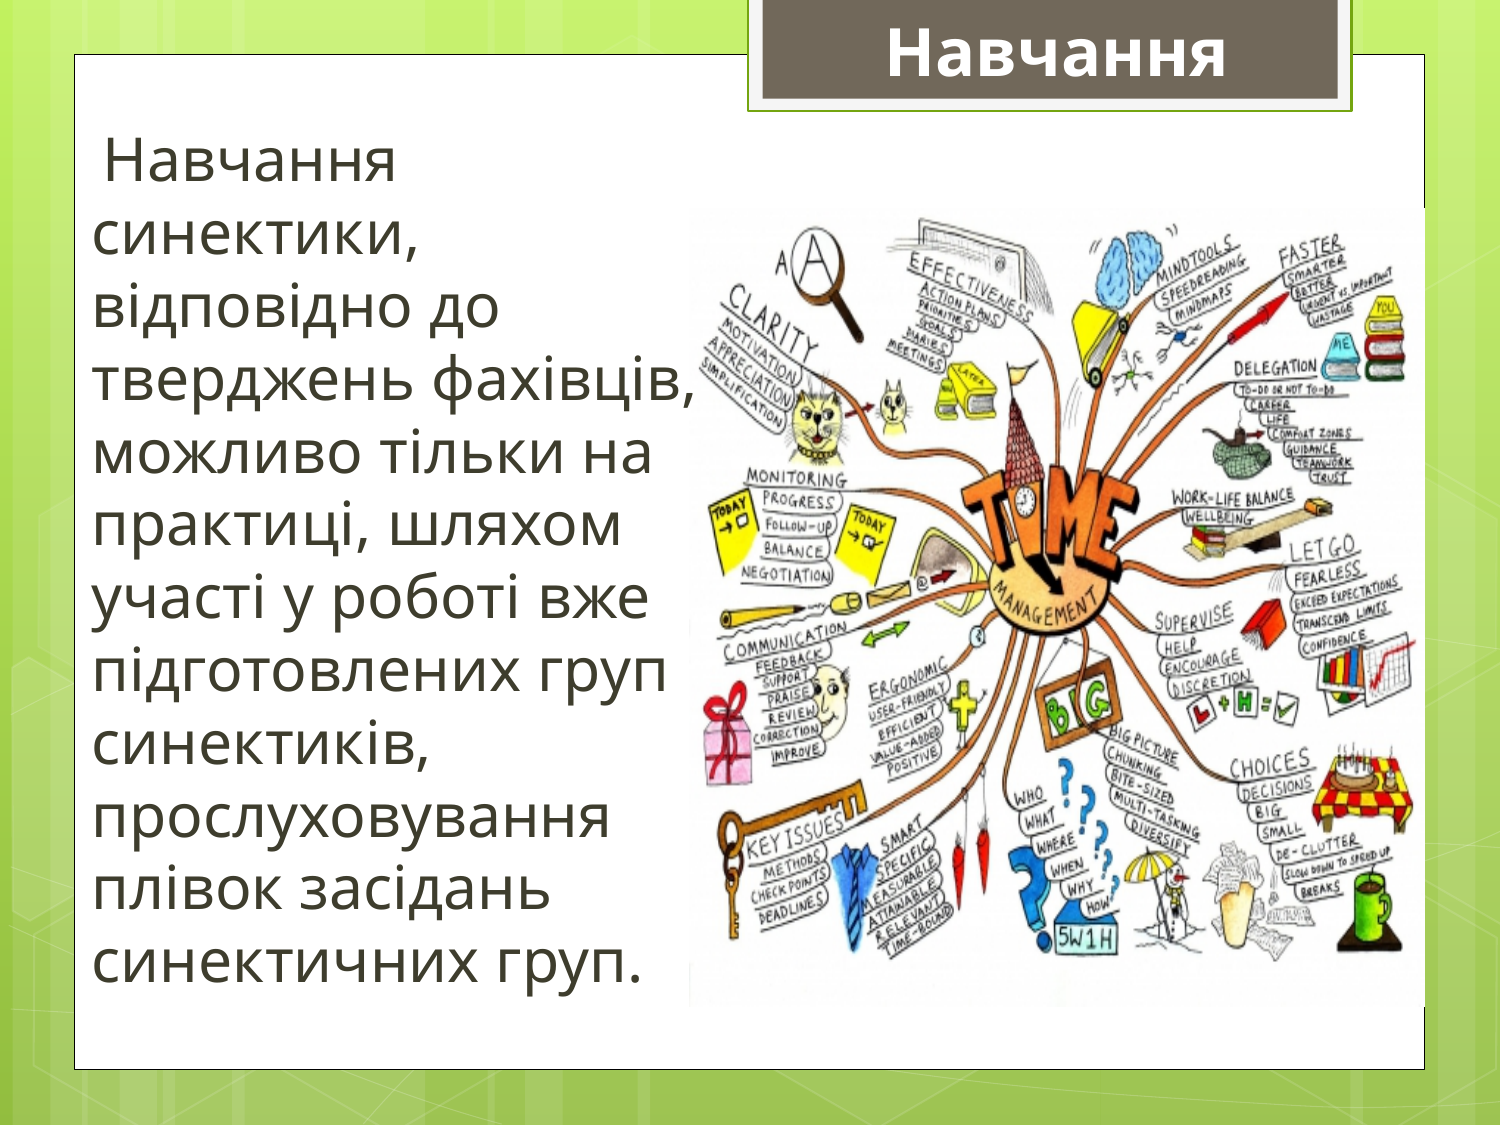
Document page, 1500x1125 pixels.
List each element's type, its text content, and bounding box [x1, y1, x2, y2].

list Навчання синектики, відповідно до тверджень фахівців, можливо тільки на практиці, шляхом участі у роботі вже підготовлених груп синектиків, прослуховування плівок засідань синектичних груп. [76, 113, 715, 1071]
picture [688, 207, 1426, 1007]
text_box Навчання [767, 1, 1347, 97]
